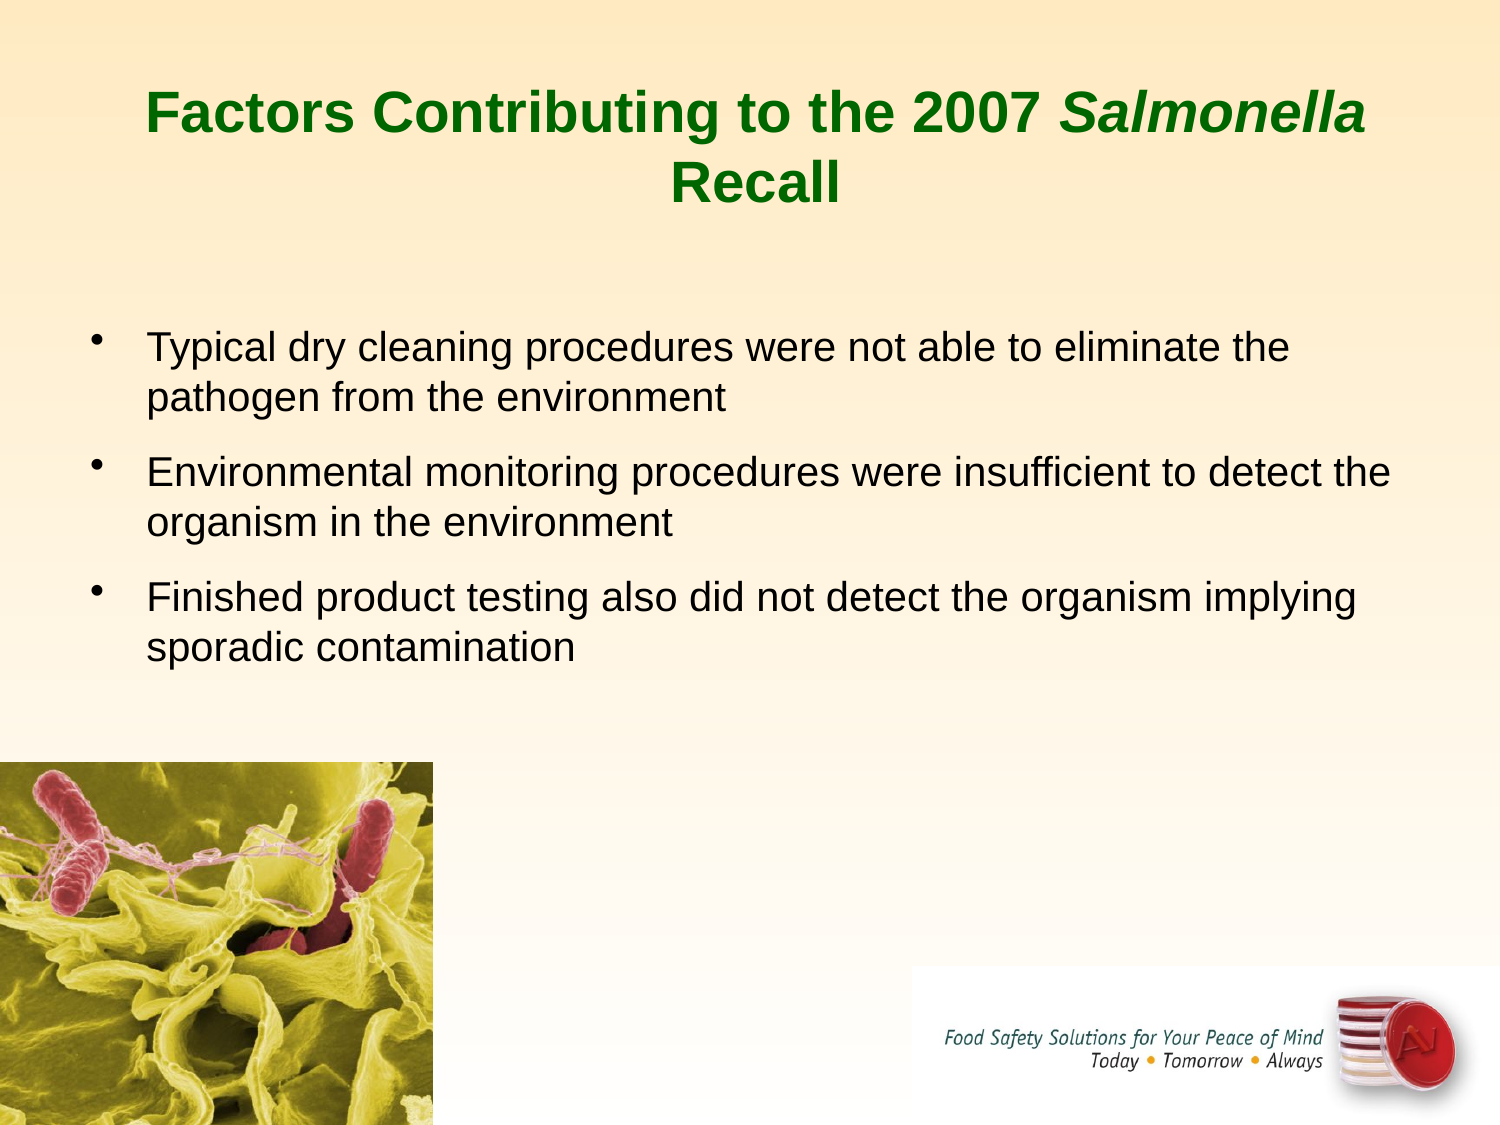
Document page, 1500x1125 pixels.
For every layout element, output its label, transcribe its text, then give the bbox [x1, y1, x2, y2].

picture [912, 966, 1500, 1125]
list Typical dry cleaning procedures were not able to eliminate the pathogen from the environment Environmental monitoring procedures were insufficient to detect the organism in the environment Finished product testing also did not detect the organism implying sporadic contamination [74, 312, 1426, 751]
text_box Factors Contributing to the 2007 Salmonella Recall [37, 62, 1475, 225]
picture [0, 762, 433, 1125]
